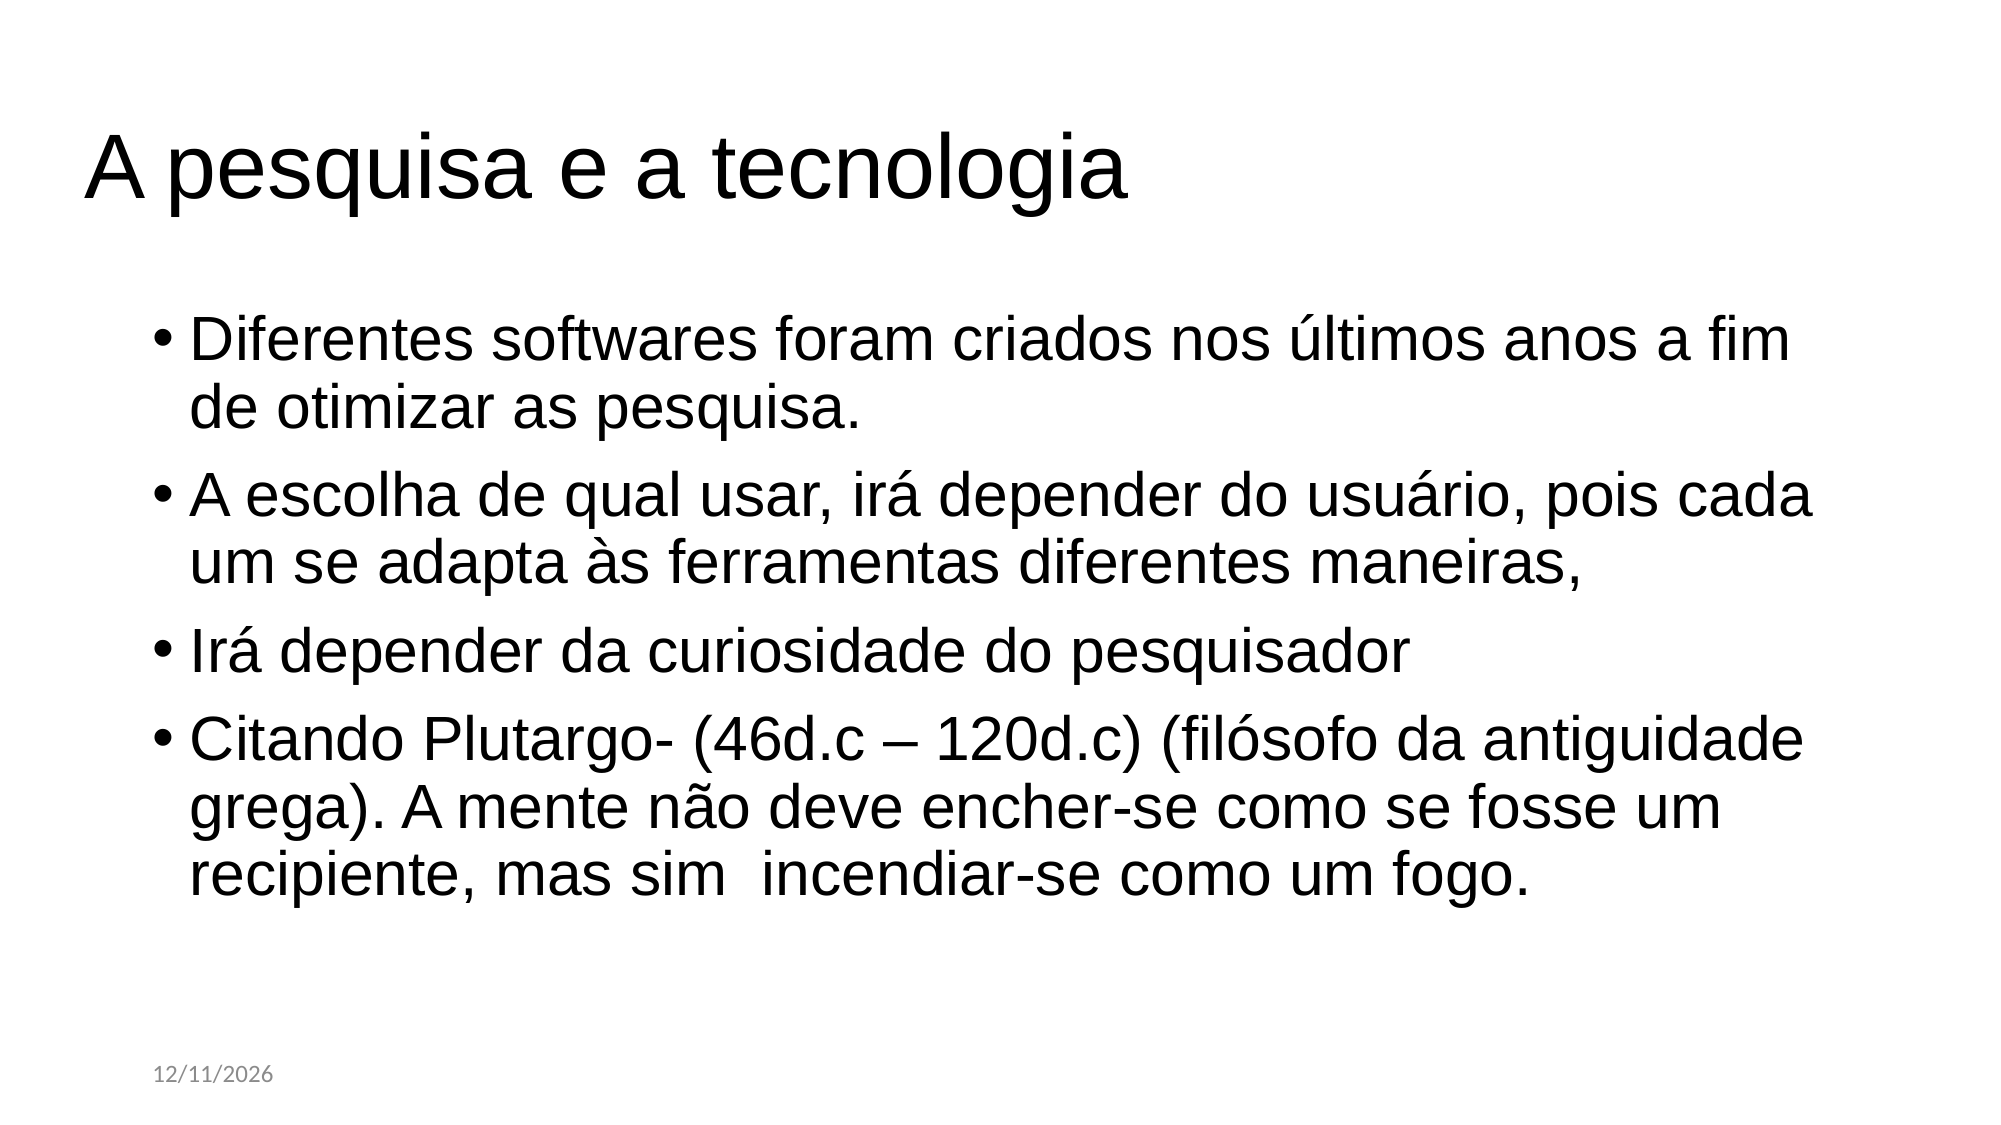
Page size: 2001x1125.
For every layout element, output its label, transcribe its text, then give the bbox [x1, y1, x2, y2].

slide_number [137, 1042, 588, 1103]
list Diferentes softwares foram criados nos últimos anos a fim de otimizar as pesquisa. A escolha de qual usar, irá depender do usuário, pois cada um se adapta às ferramentas diferentes maneiras, Irá depender da curiosidade do pesquisador Citando Plutargo- (46d.c – 120d.c) (filósofo da antiguidade grega). A mente não deve encher-se como se fosse um recipiente, mas sim incendiar-se como um fogo. [137, 299, 1863, 1014]
title A pesquisa e a tecnologia [69, 59, 1863, 278]
